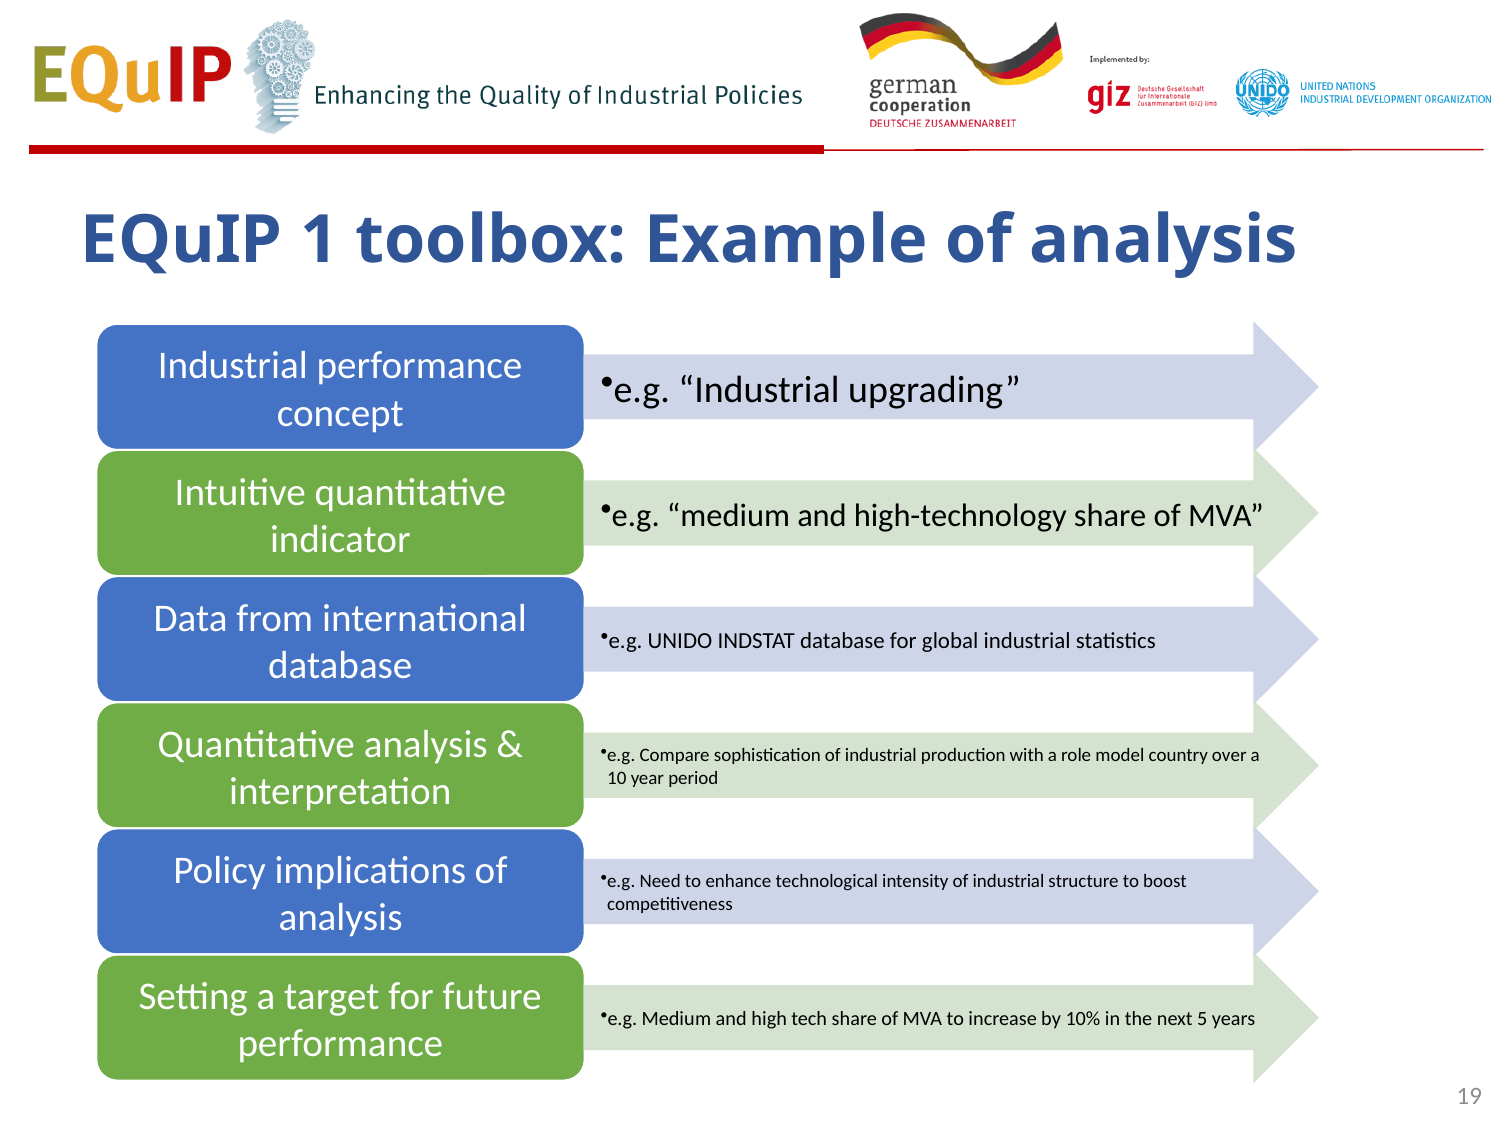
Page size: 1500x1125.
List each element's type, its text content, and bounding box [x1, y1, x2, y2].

picture [28, 1, 816, 145]
text_box EQuIP 1 toolbox: Example of analysis [65, 166, 1360, 315]
picture [854, 1, 1494, 152]
slide_number 19 [1159, 1065, 1498, 1125]
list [96, 323, 1318, 1081]
